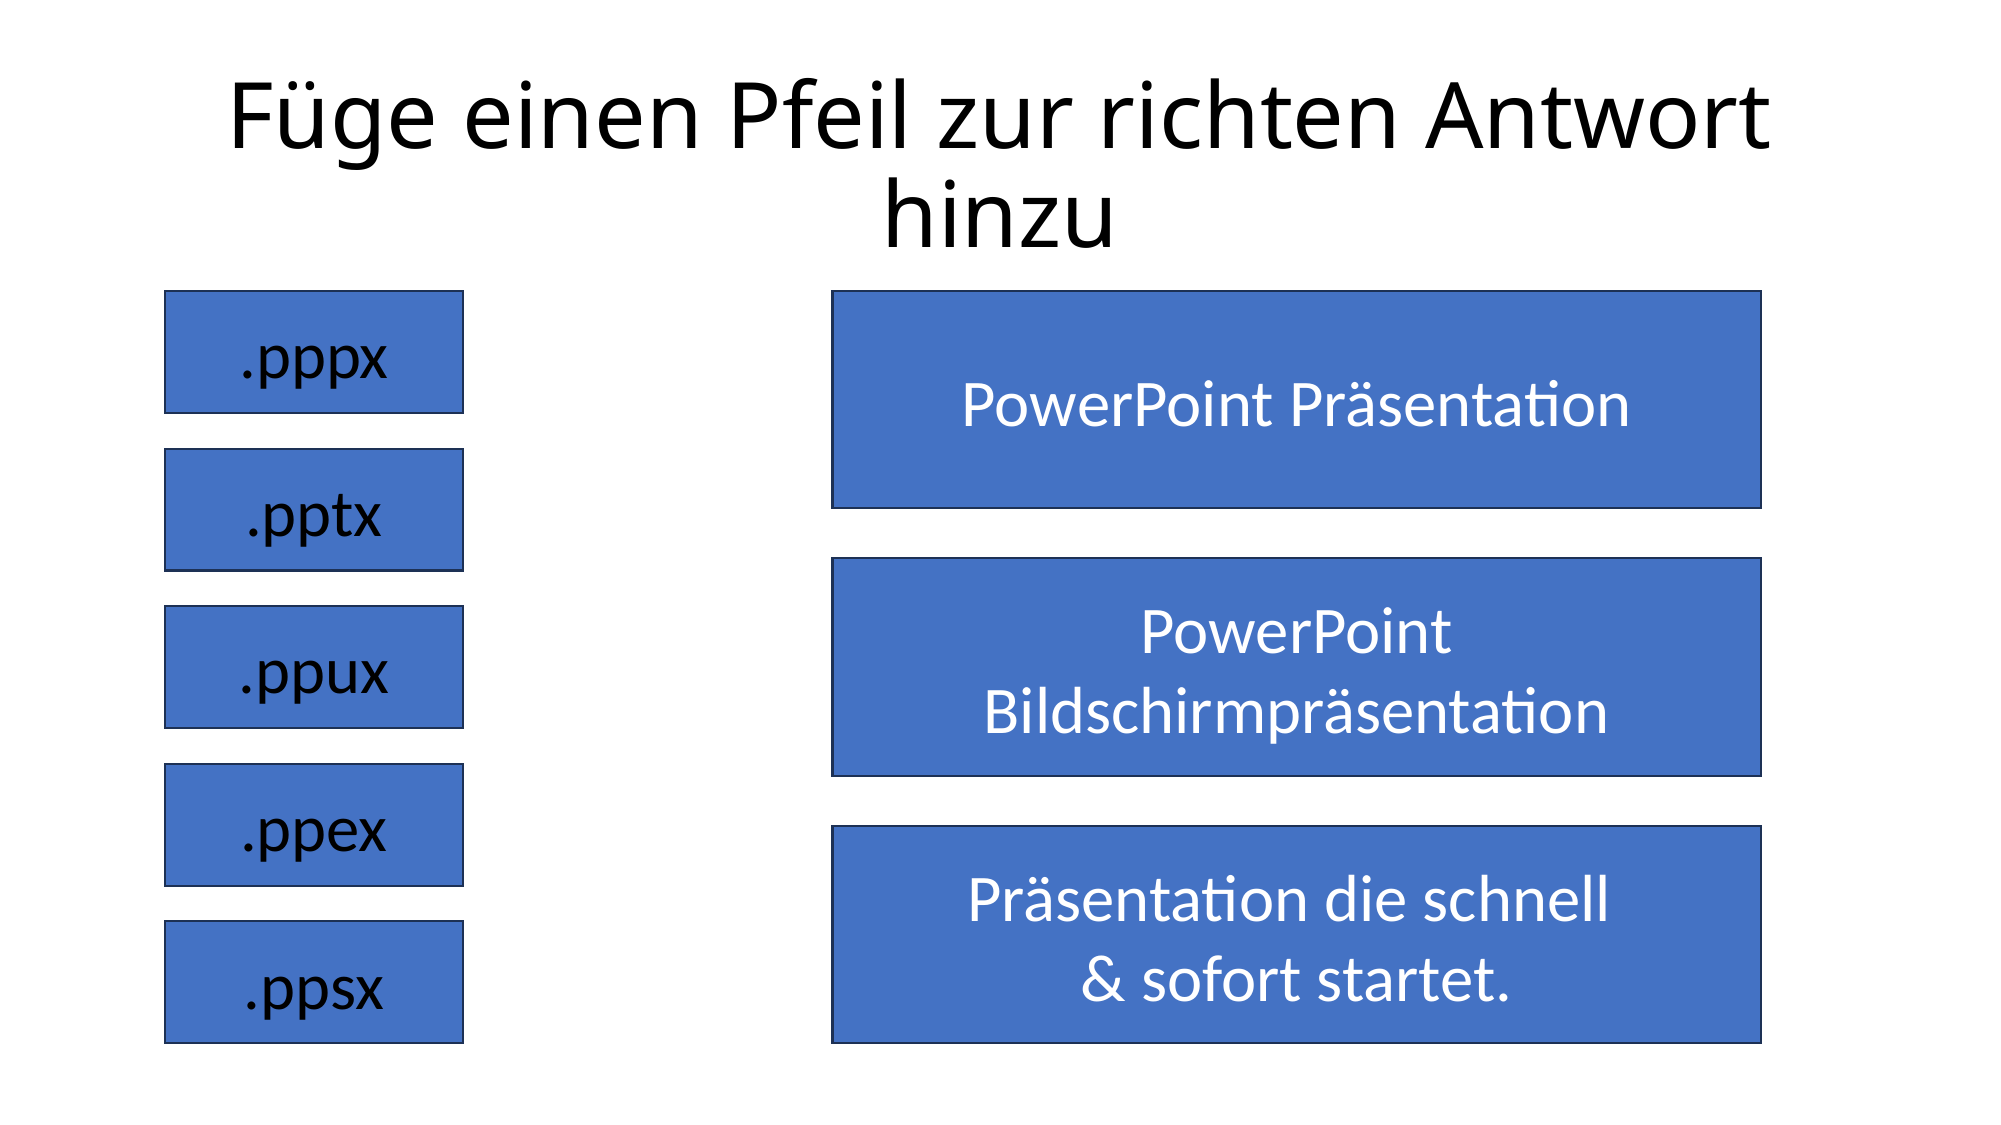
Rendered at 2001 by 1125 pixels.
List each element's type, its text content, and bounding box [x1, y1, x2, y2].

text_box PowerPoint Präsentation [831, 290, 1762, 509]
text_box .pppx [164, 290, 464, 414]
text_box .pptx [164, 448, 464, 572]
text_box .ppsx [164, 920, 464, 1044]
title Füge einen Pfeil zur richten Antwort hinzu [137, 59, 1863, 278]
text_box .ppux [164, 605, 464, 729]
text_box Präsentation die schnell & sofort startet. [831, 825, 1762, 1044]
text_box PowerPoint Bildschirmpräsentation [831, 557, 1762, 777]
text_box .ppex [164, 763, 464, 887]
